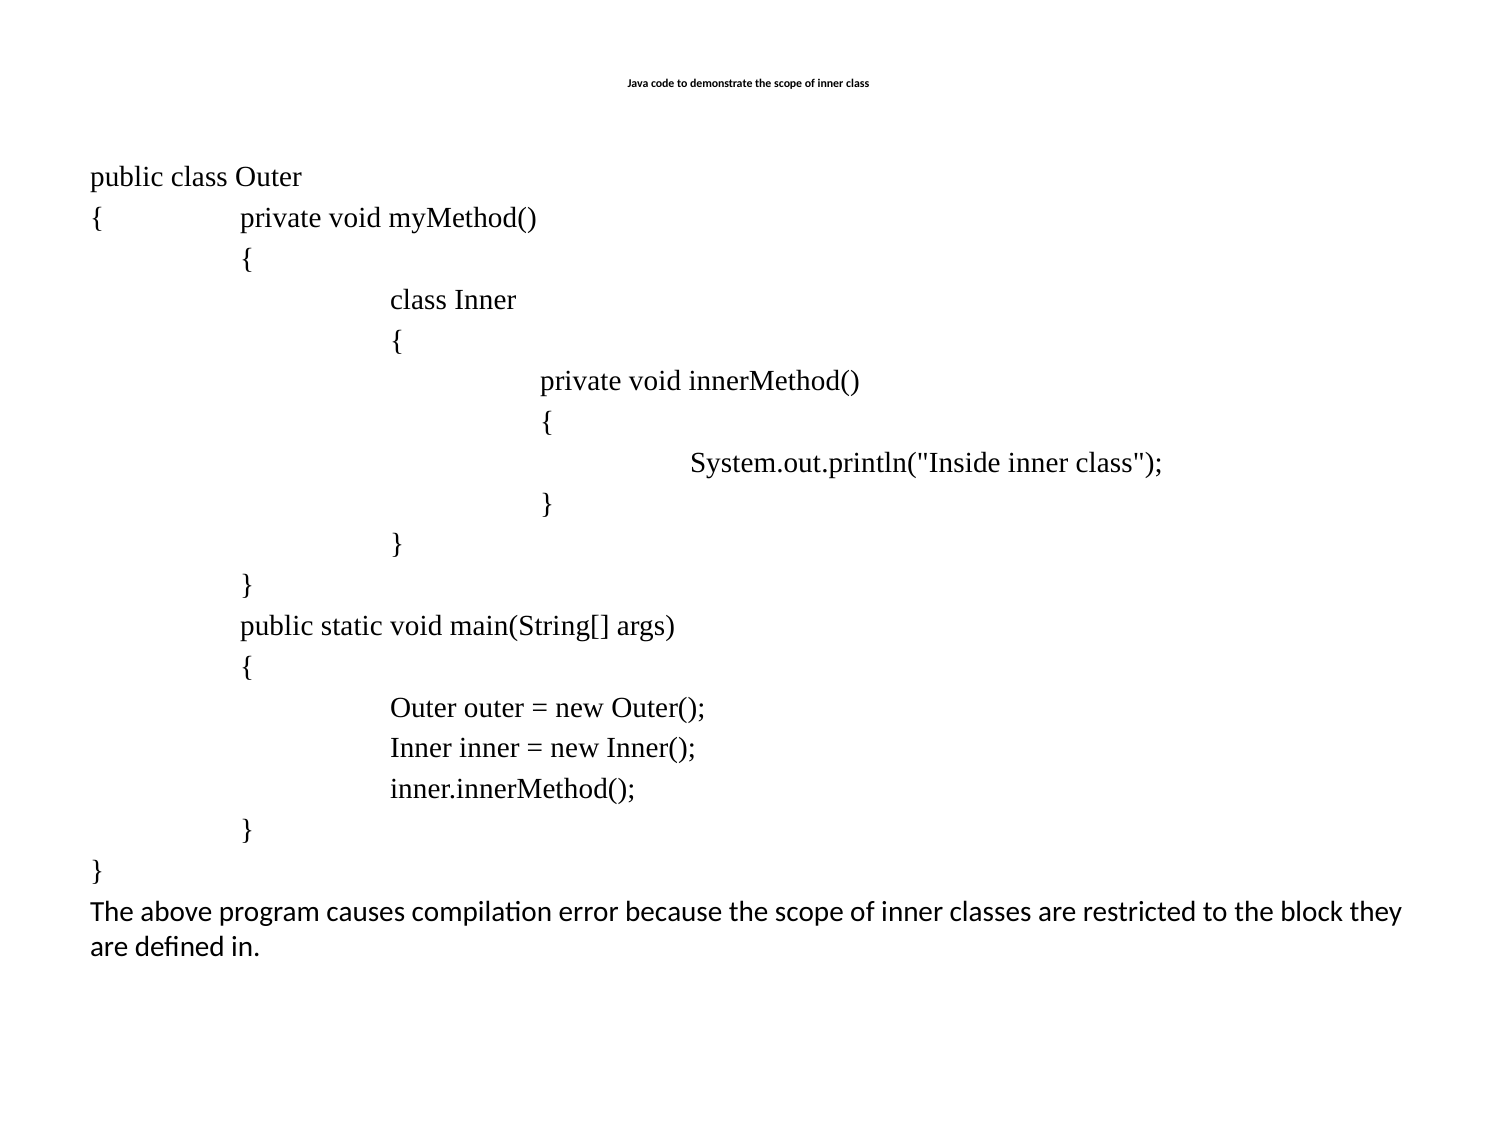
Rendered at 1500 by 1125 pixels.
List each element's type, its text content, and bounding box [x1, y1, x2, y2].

list public class Outer { private void myMethod() { class Inner { private void innerMethod() { System.out.println("Inside inner class"); } } } public static void main(String[] args) { Outer outer = new Outer(); Inner inner = new Inner(); inner.innerMethod(); } } The above program causes compilation error because the scope of inner classes are restricted to the block they are defined in. [75, 149, 1425, 1088]
title Java code to demonstrate the scope of inner class [75, 45, 1425, 113]
